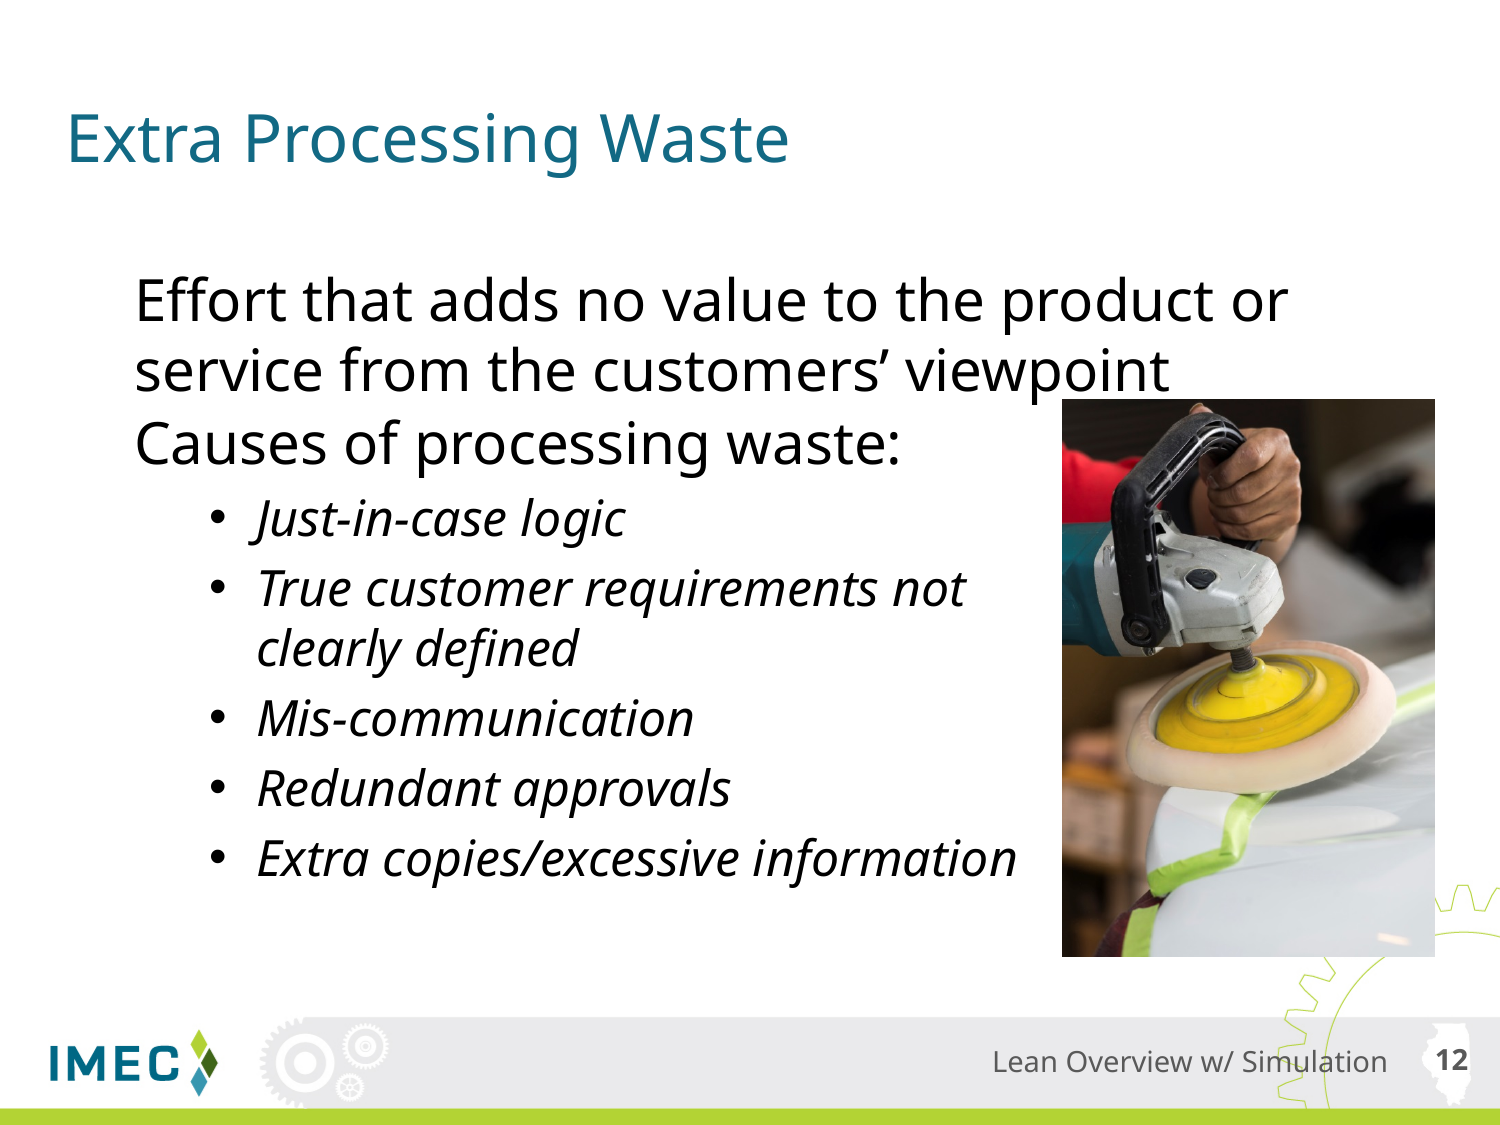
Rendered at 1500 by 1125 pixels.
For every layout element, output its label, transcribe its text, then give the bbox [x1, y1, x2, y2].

text_box Causes of processing waste: Just-in-case logic True customer requirements not clearly defined Mis-communication Redundant approvals Extra copies/excessive information [119, 398, 1038, 894]
picture [0, 0, 1500, 1125]
list Effort that adds no value to the product or service from the customers’ viewpoint [119, 255, 1470, 413]
title Extra Processing Waste [50, 42, 1400, 230]
